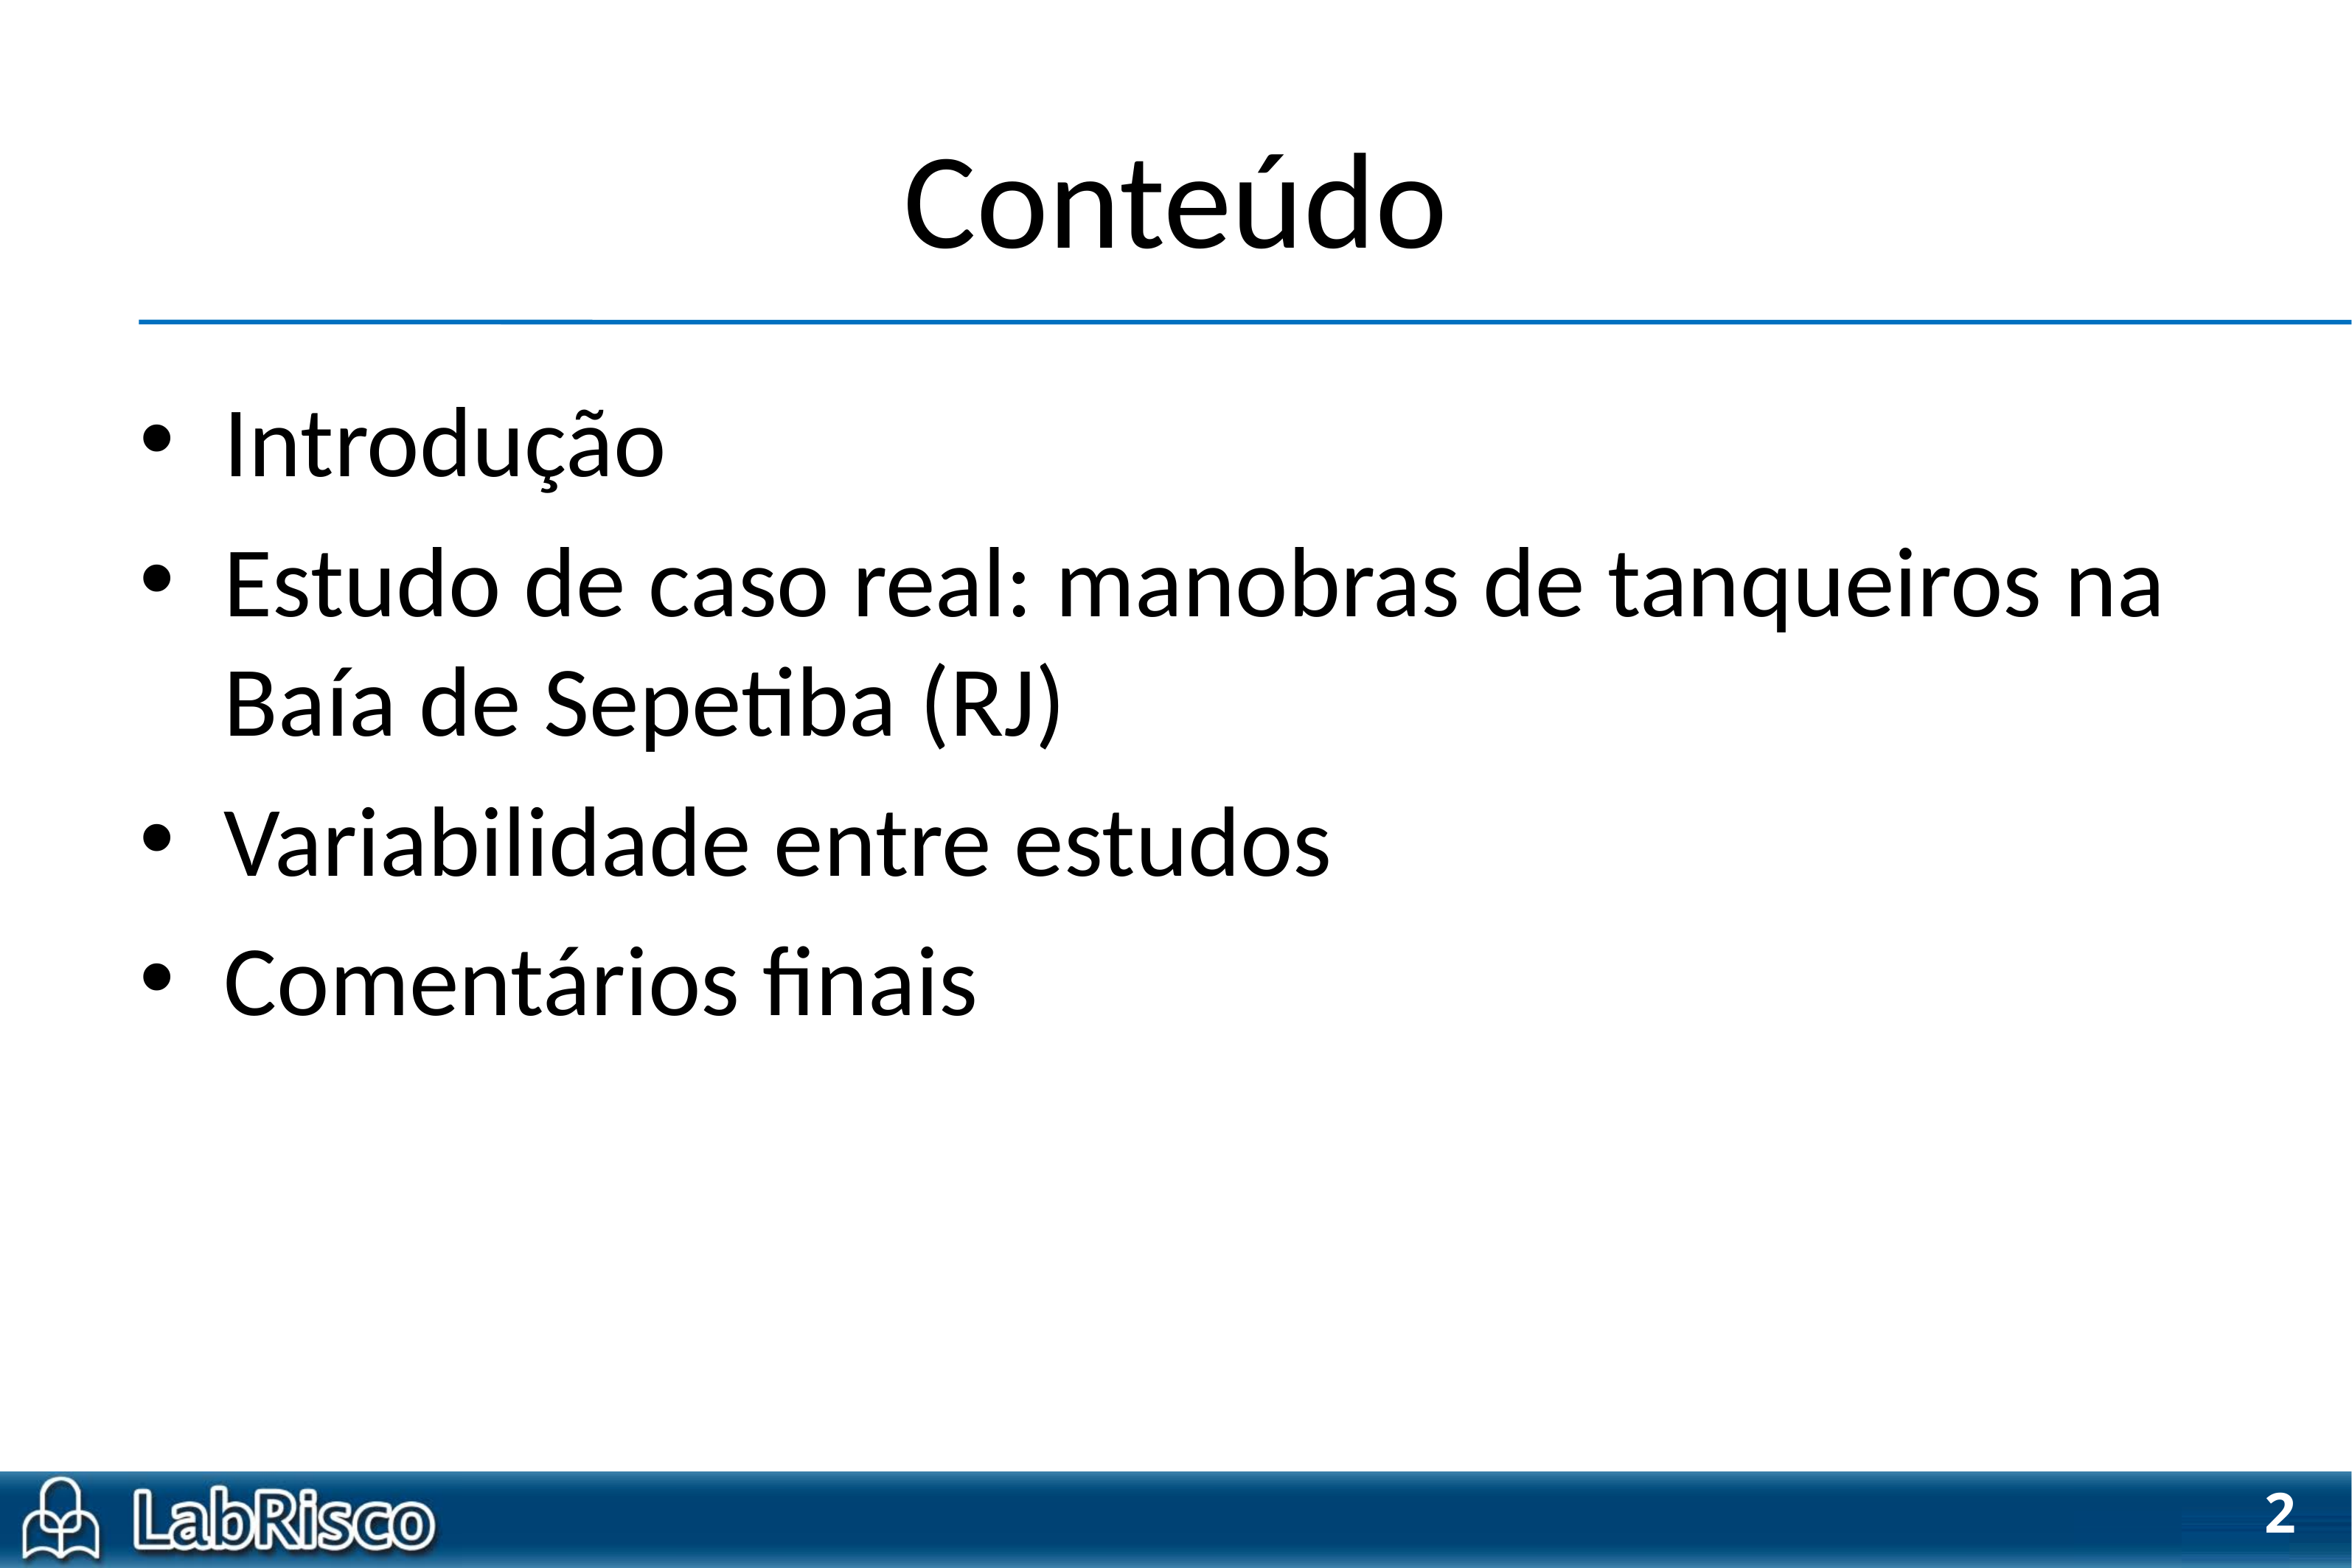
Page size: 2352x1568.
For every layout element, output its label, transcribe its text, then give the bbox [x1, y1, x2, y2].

text_box 2 [2209, 1480, 2352, 1551]
list Introdução Estudo de caso real: manobras de tanqueiros na Baía de Sepetiba (RJ) Variabilidade entre estudos Comentários finais [117, 366, 2234, 1401]
picture [0, 1471, 2352, 1568]
title Conteúdo [117, 63, 2234, 324]
